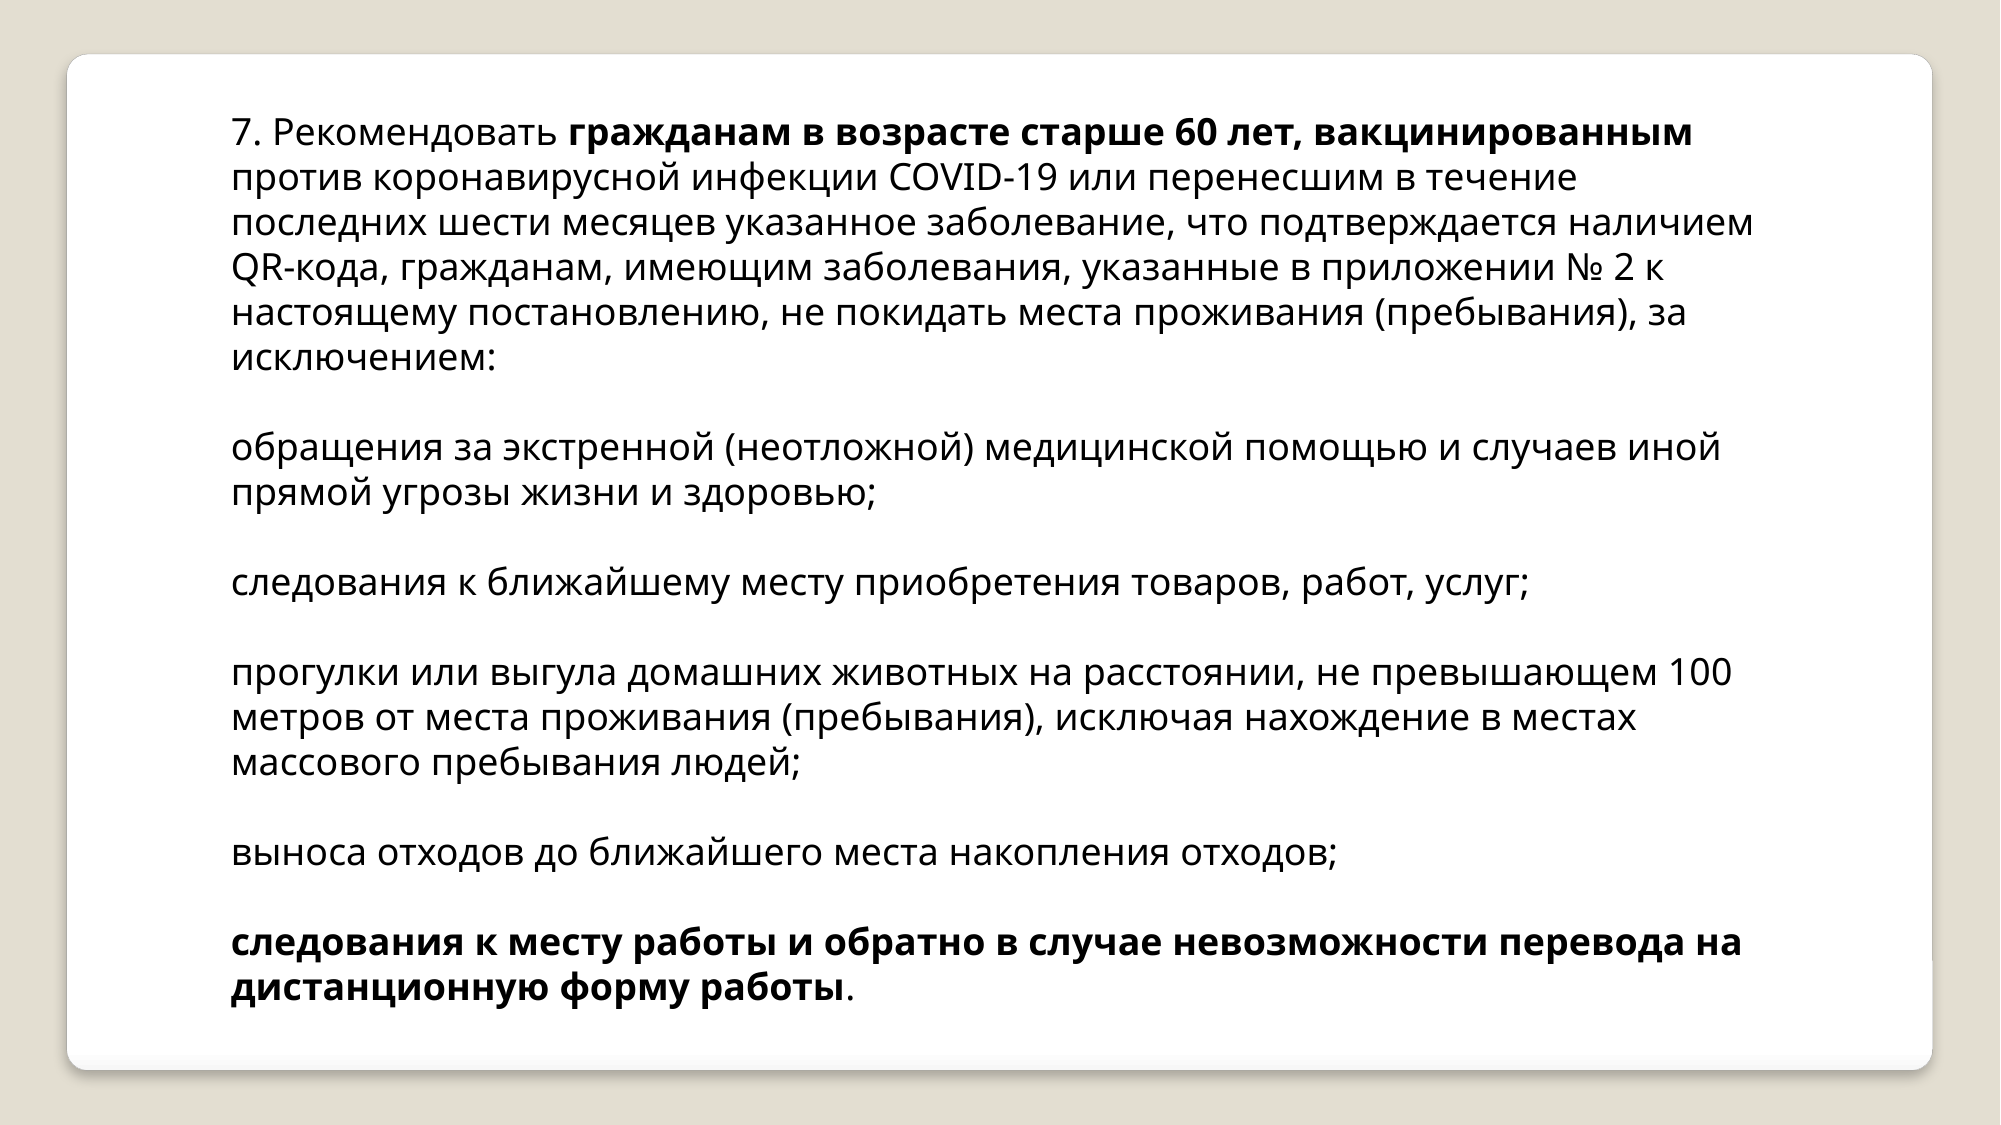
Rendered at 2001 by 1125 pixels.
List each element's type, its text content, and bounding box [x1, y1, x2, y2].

text_box 7. Рекомендовать гражданам в возрасте старше 60 лет, вакцинированным против коронавирусной инфекции COVID-19 или перенесшим в течение последних шести месяцев указанное заболевание, что подтверждается наличием QR-кода, гражданам, имеющим заболевания, указанные в приложении № 2 к настоящему постановлению, не покидать места проживания (пребывания), за исключением: обращения за экстренной (неотложной) медицинской помощью и случаев иной прямой угрозы жизни и здоровью; следования к ближайшему месту приобретения товаров, работ, услуг; прогулки или выгула домашних животных на расстоянии, не превышающем 100 метров от места проживания (пребывания), исключая нахождение в местах массового пребывания людей; выноса отходов до ближайшего места накопления отходов; следования к месту работы и обратно в случае невозможности перевода на дистанционную форму работы. [216, 100, 1784, 1016]
